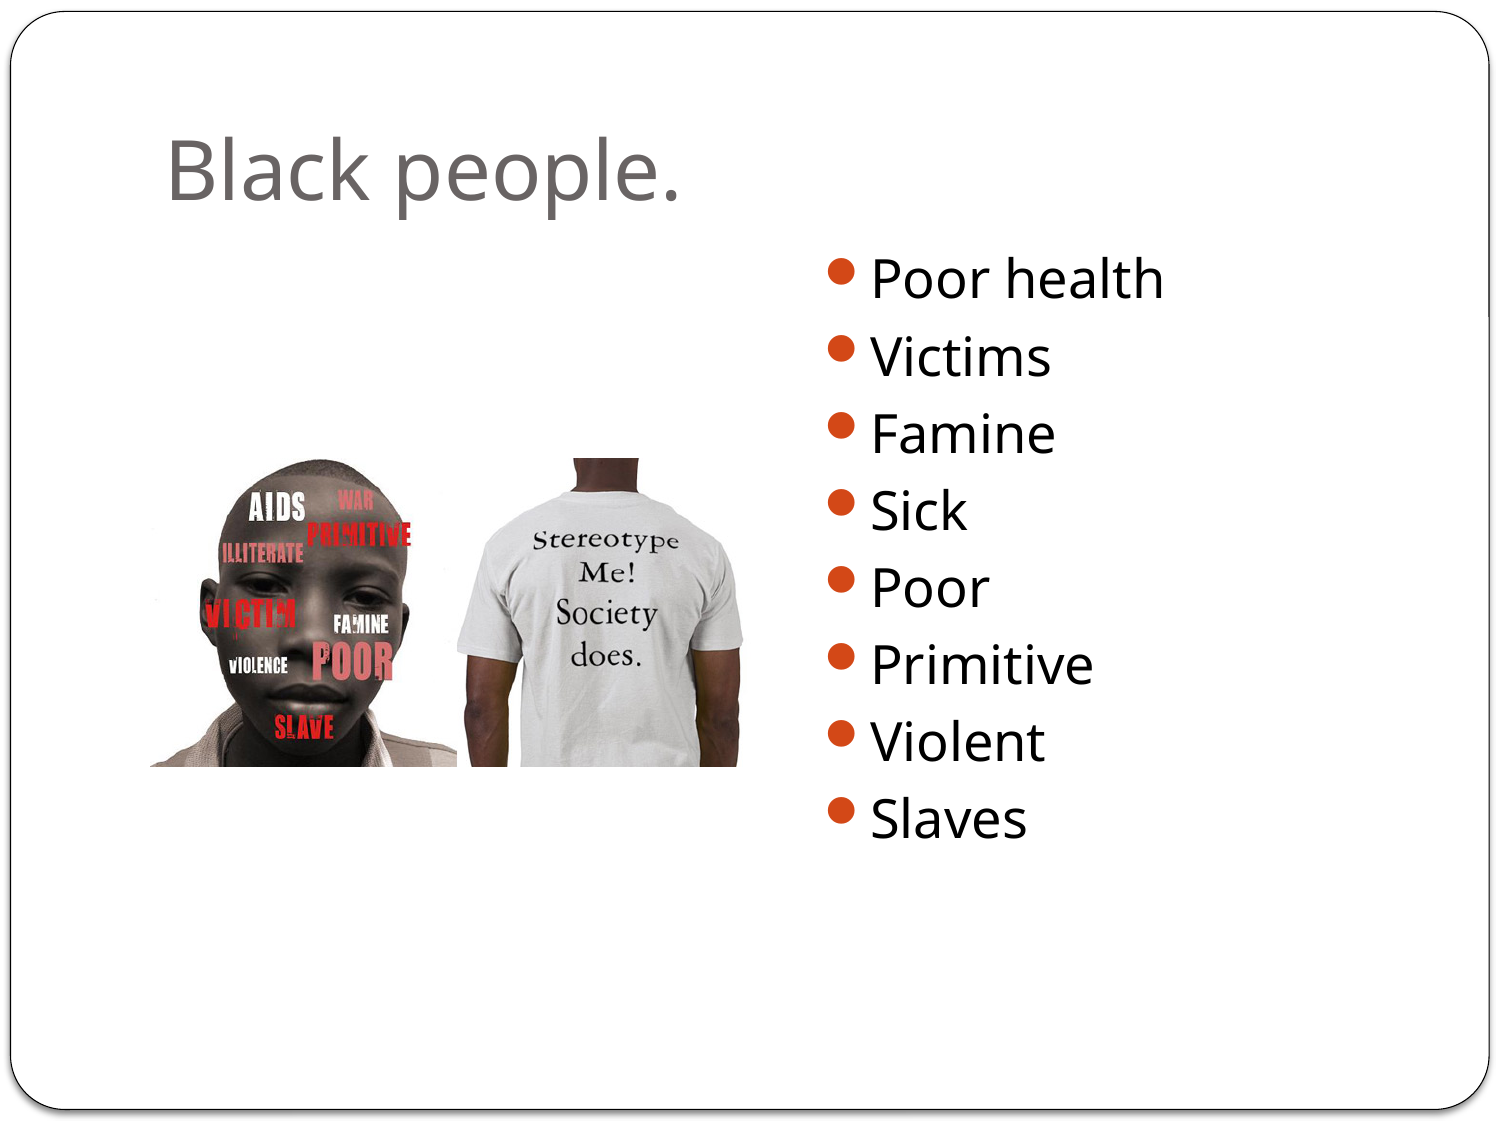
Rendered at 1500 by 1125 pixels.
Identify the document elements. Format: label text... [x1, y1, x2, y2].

title Black people. [150, 45, 1425, 233]
list Poor health Victims Famine Sick Poor Primitive Violent Slaves [809, 237, 1425, 988]
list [149, 458, 766, 767]
